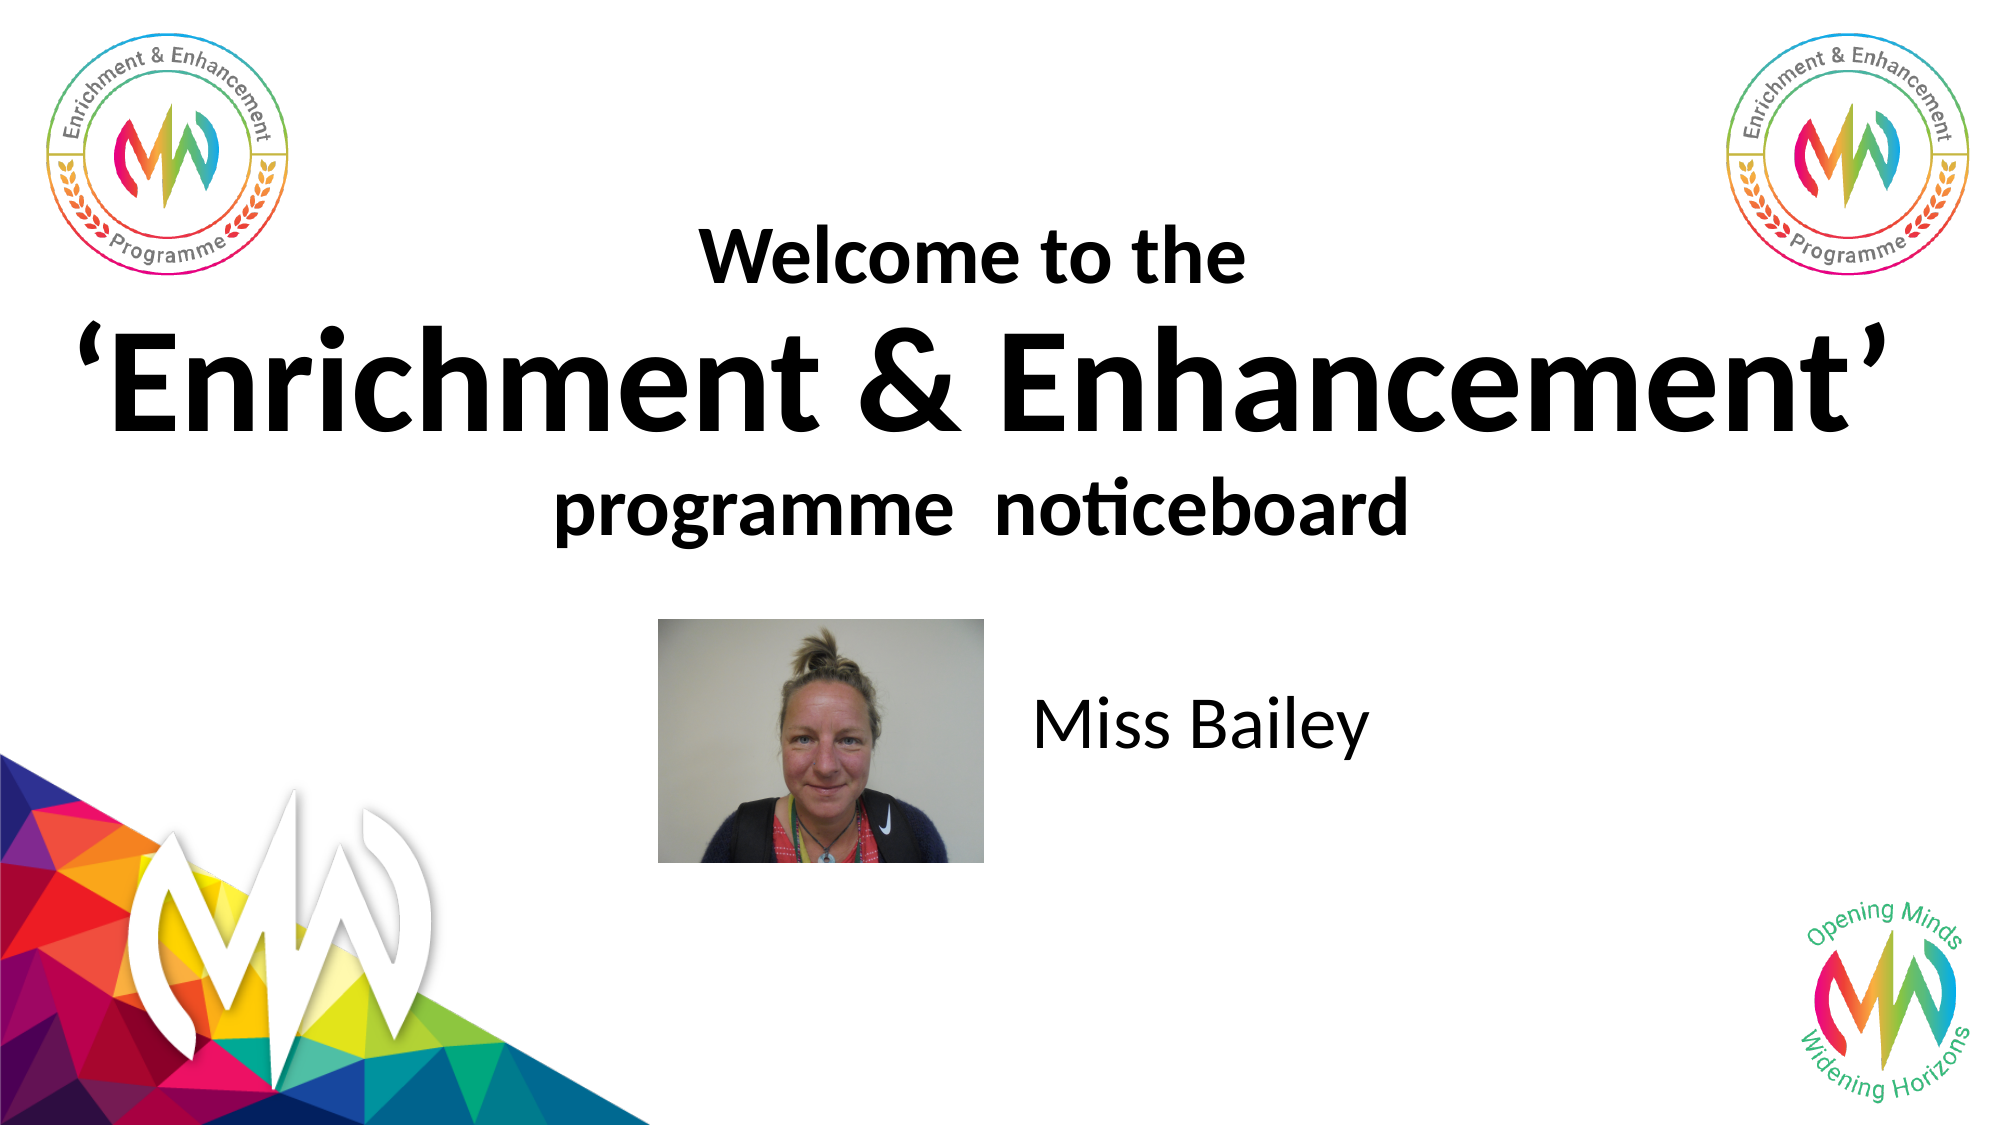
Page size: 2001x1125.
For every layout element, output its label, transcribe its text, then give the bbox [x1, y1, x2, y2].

picture [0, 692, 650, 1125]
subtitle Miss Bailey [442, 676, 1943, 949]
picture [42, 29, 292, 279]
title Welcome to the ‘Enrichment & Enhancement’ programme noticeboard [42, 76, 1923, 561]
picture [1722, 29, 1973, 279]
picture [658, 619, 984, 863]
picture [1775, 896, 1993, 1114]
